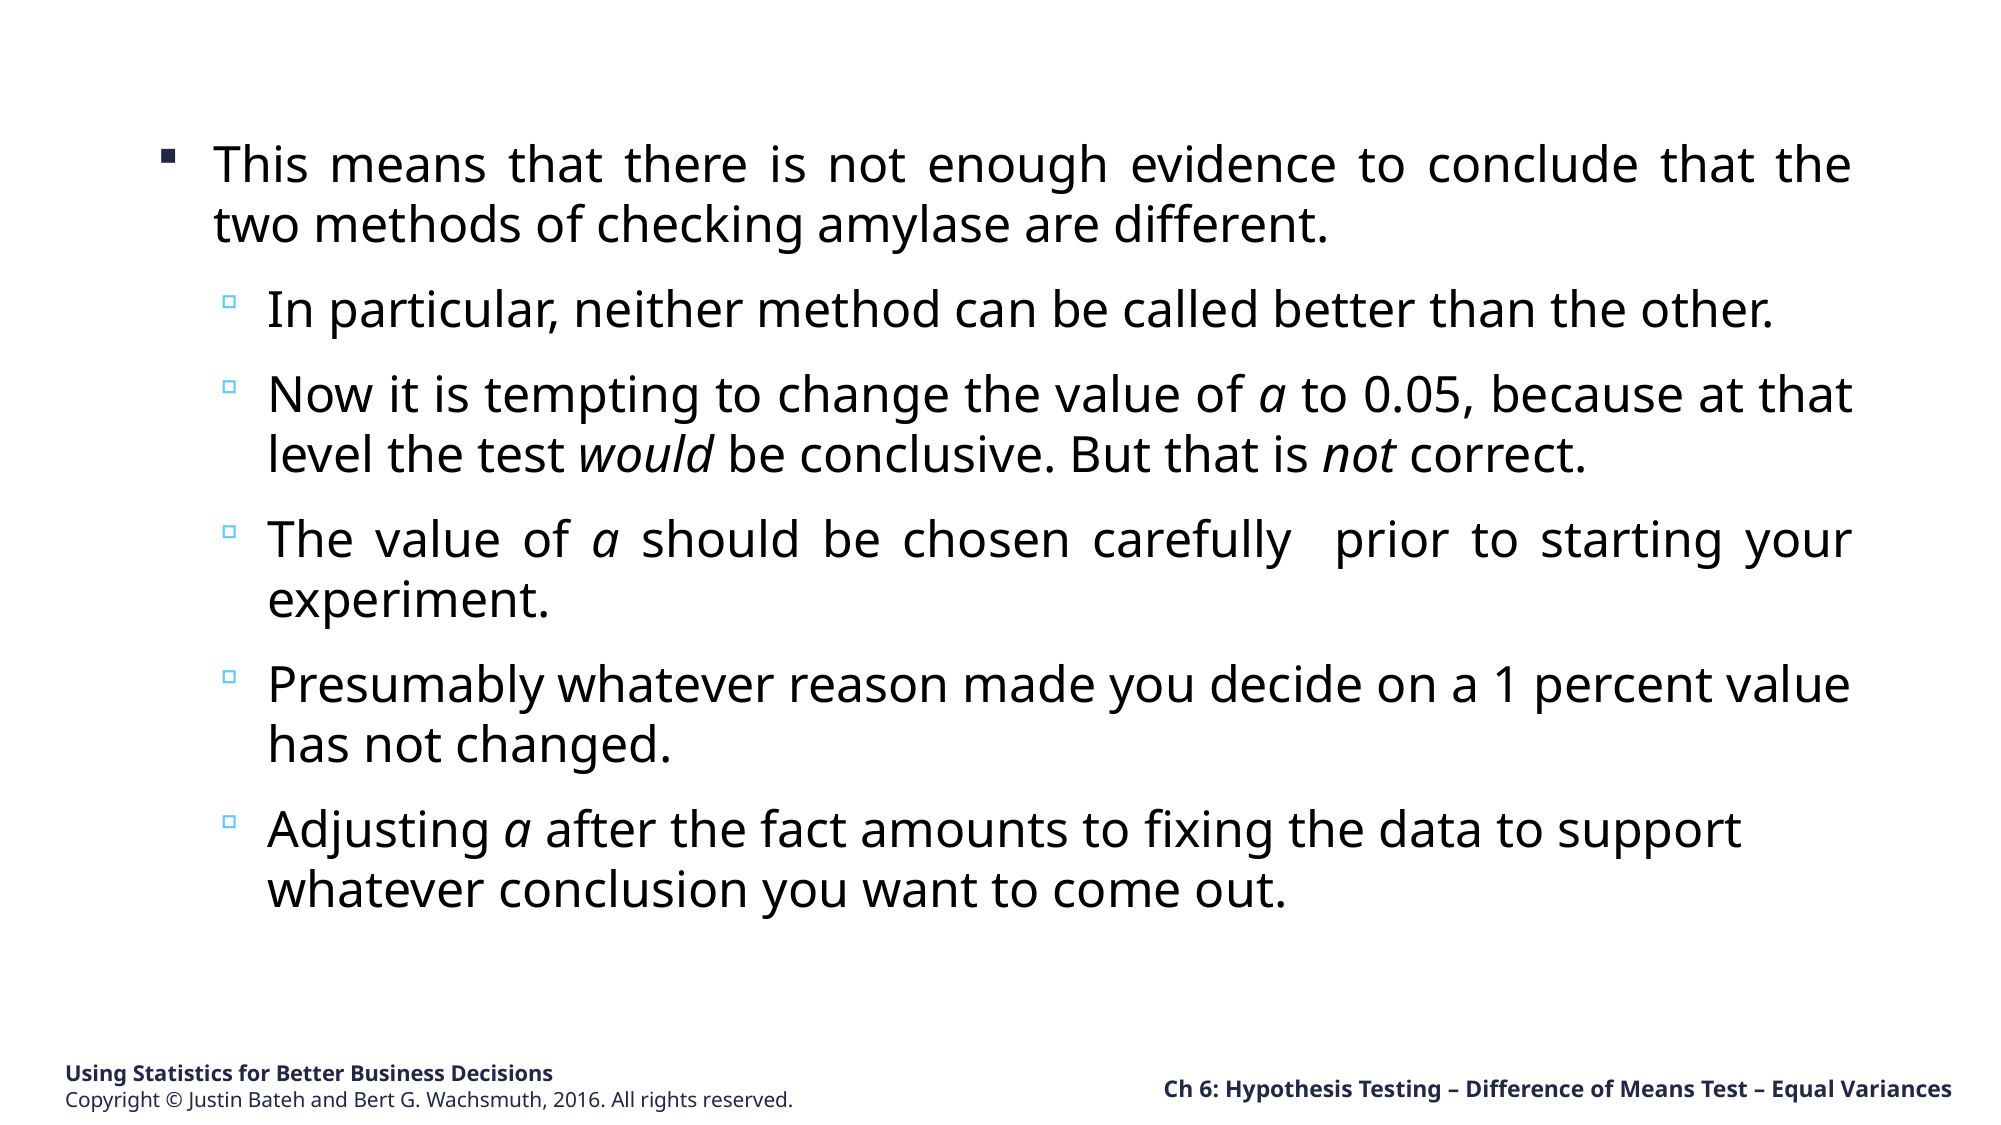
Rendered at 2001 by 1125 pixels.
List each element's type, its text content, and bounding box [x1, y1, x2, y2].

text_box Ch 6: Hypothesis Testing – Difference of Means Test – Equal Variances [975, 1067, 1968, 1110]
list This means that there is not enough evidence to conclude that the two methods of checking amylase are different. In particular, neither method can be called better than the other. Now it is tempting to change the value of a to 0.05, because at that level the test would be conclusive. But that is not correct. The value of a should be chosen carefully prior to starting your experiment. Presumably whatever reason made you decide on a 1 percent value has not changed. Adjusting a after the fact amounts to fixing the data to support whatever conclusion you want to come out. [131, 125, 1869, 969]
